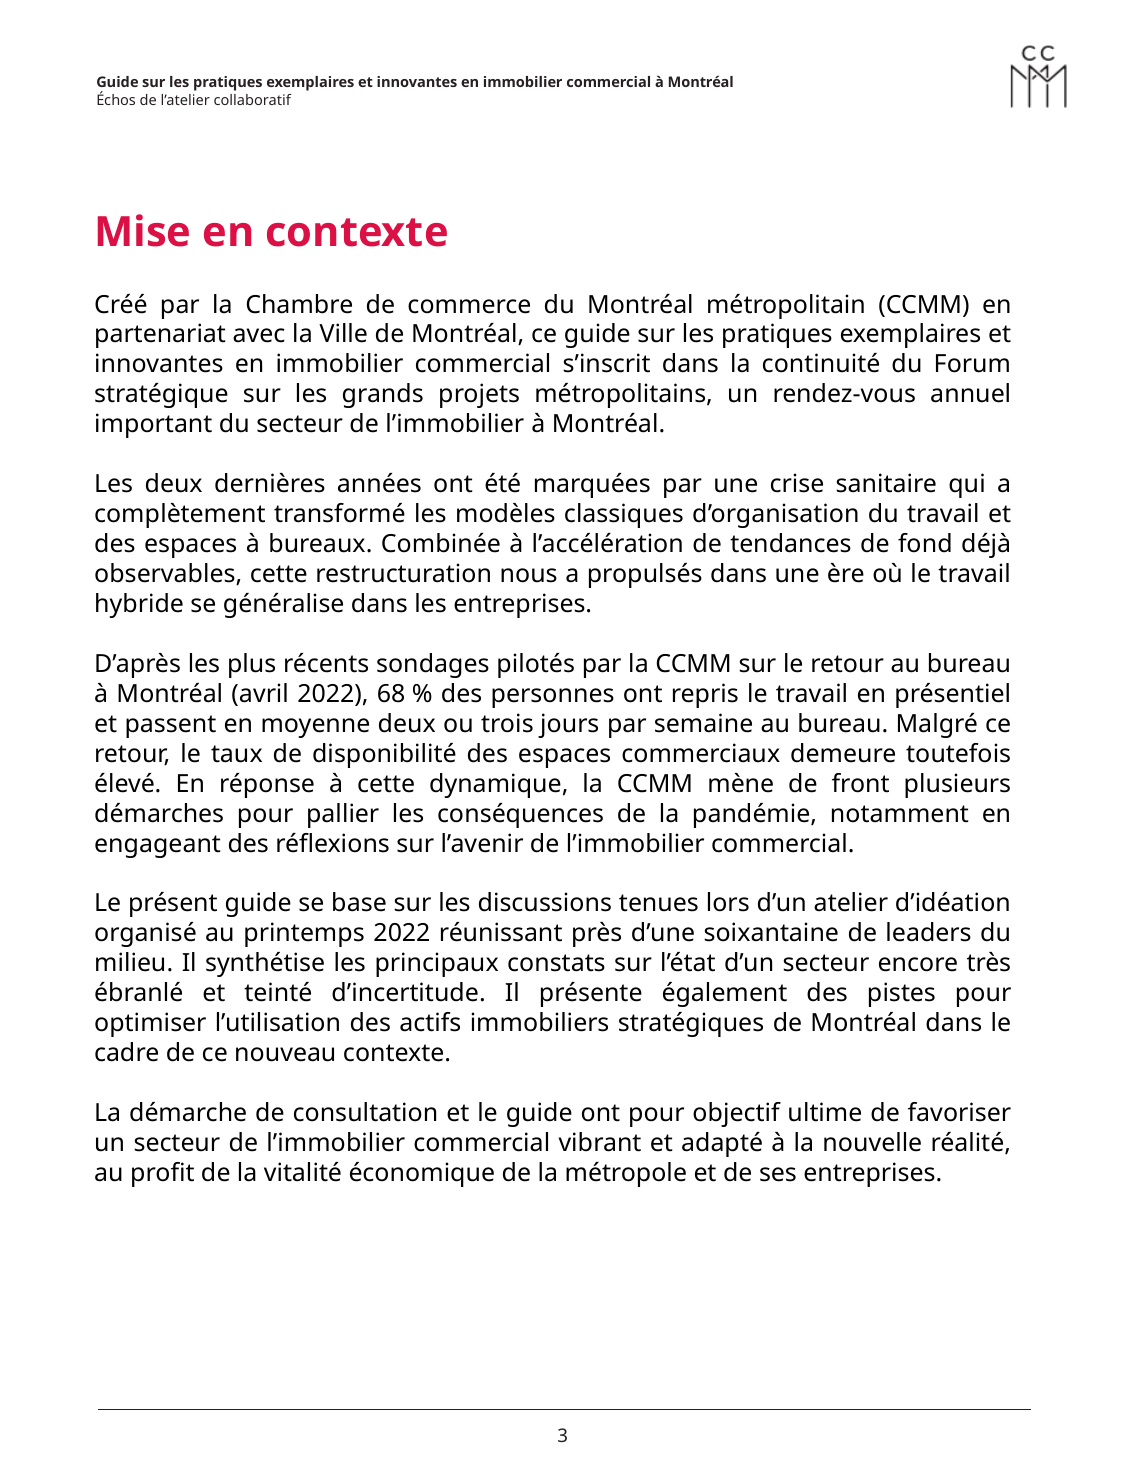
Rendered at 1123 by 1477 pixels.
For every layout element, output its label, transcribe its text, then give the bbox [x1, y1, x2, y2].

text_box Mise en contexte [79, 206, 1028, 262]
picture [1001, 25, 1080, 128]
text_box Créé par la Chambre de commerce du Montréal métropolitain (CCMM) en partenariat avec la Ville de Montréal, ce guide sur les pratiques exemplaires et innovantes en immobilier commercial s’inscrit dans la continuité du Forum stratégique sur les grands projets métropolitains, un rendez-vous annuel important du secteur de l’immobilier à Montréal. Les deux dernières années ont été marquées par une crise sanitaire qui a complètement transformé les modèles classiques d’organisation du travail et des espaces à bureaux. Combinée à l’accélération de tendances de fond déjà observables, cette restructuration nous a propulsés dans une ère où le travail hybride se généralise dans les entreprises. D’après les plus récents sondages pilotés par la CCMM sur le retour au bureau à Montréal (avril 2022), 68 % des personnes ont repris le travail en présentiel et passent en moyenne deux ou trois jours par semaine au bureau. Malgré ce retour, le taux de disponibilité des espaces commerciaux demeure toutefois élevé. En réponse à cette dynamique, la CCMM mène de front plusieurs démarches pour pallier les conséquences de la pandémie, notamment en engageant des réflexions sur l’avenir de l’immobilier commercial. Le présent guide se base sur les discussions tenues lors d’un atelier d’idéation organisé au printemps 2022 réunissant près d’une soixantaine de leaders du milieu. Il synthétise les principaux constats sur l’état d’un secteur encore très ébranlé et teinté d’incertitude. Il présente également des pistes pour optimiser l’utilisation des actifs immobiliers stratégiques de Montréal dans le cadre de ce nouveau contexte. La démarche de consultation et le guide ont pour objectif ultime de favoriser un secteur de l’immobilier commercial vibrant et adapté à la nouvelle réalité, au profit de la vitalité économique de la métropole et de ses entreprises. [79, 280, 1028, 1194]
